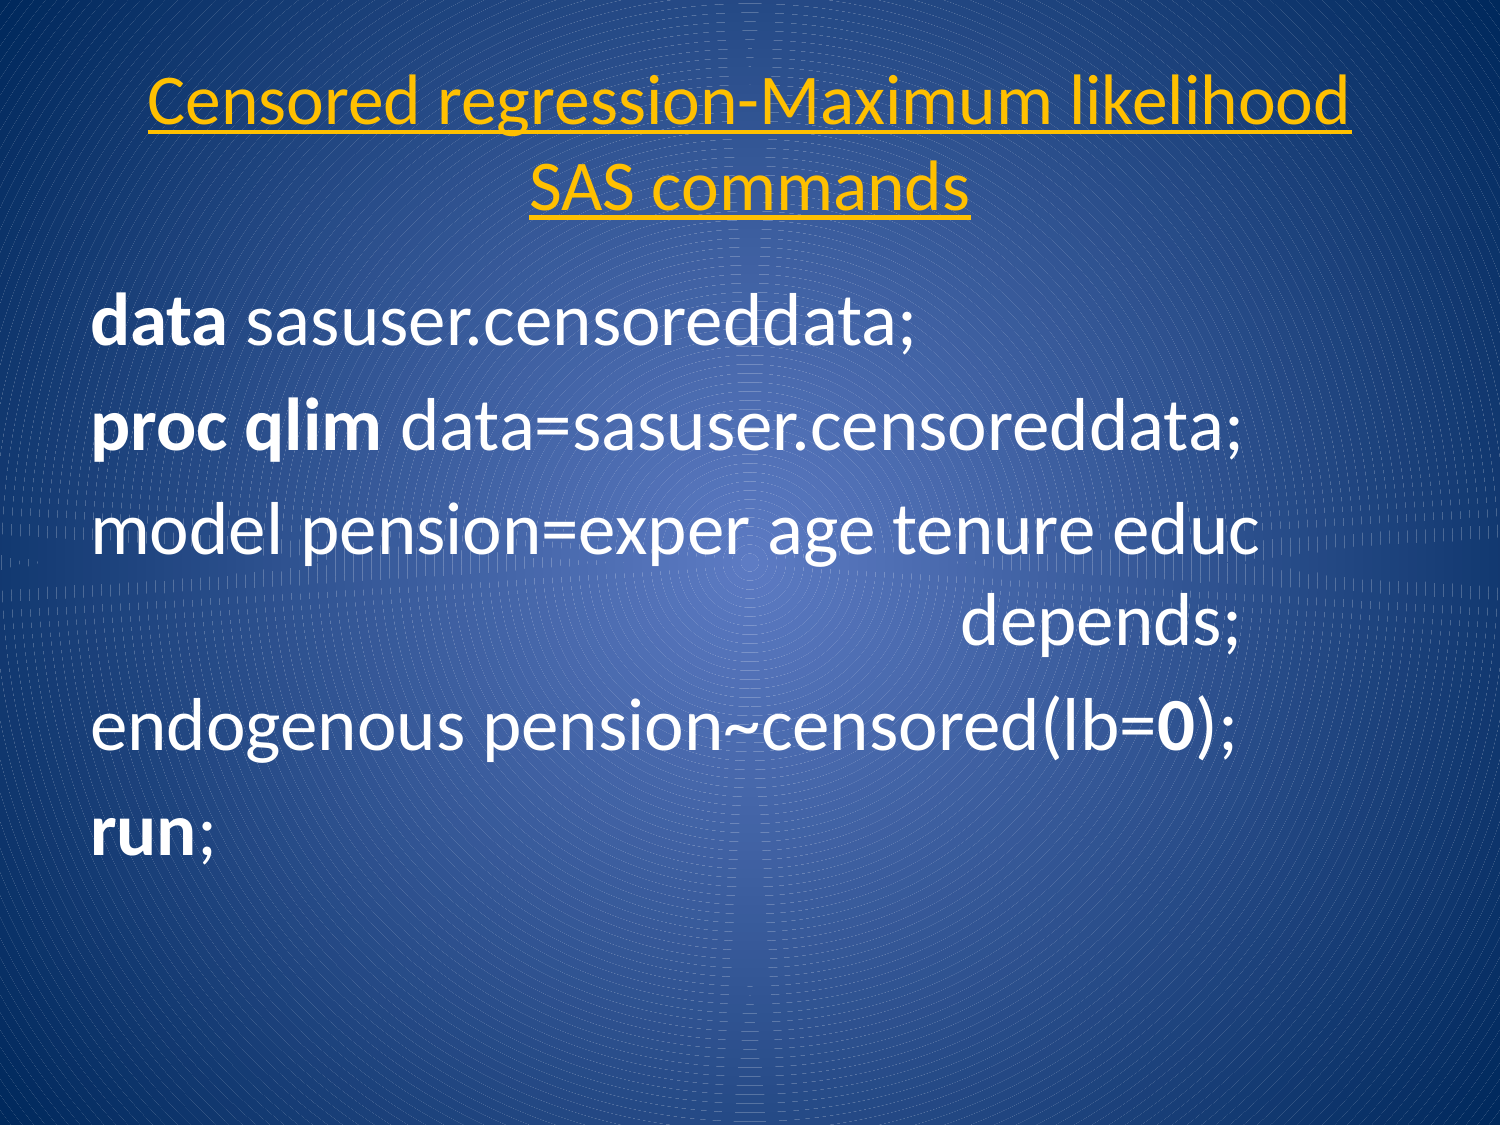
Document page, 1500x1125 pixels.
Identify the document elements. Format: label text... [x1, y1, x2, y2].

title Censored regression-Maximum likelihood SAS commands [75, 45, 1425, 233]
list data sasuser.censoreddata; proc qlim data=sasuser.censoreddata; model pension=exper age tenure educ depends; endogenous pension~censored(lb=0); run; [75, 262, 1425, 975]
